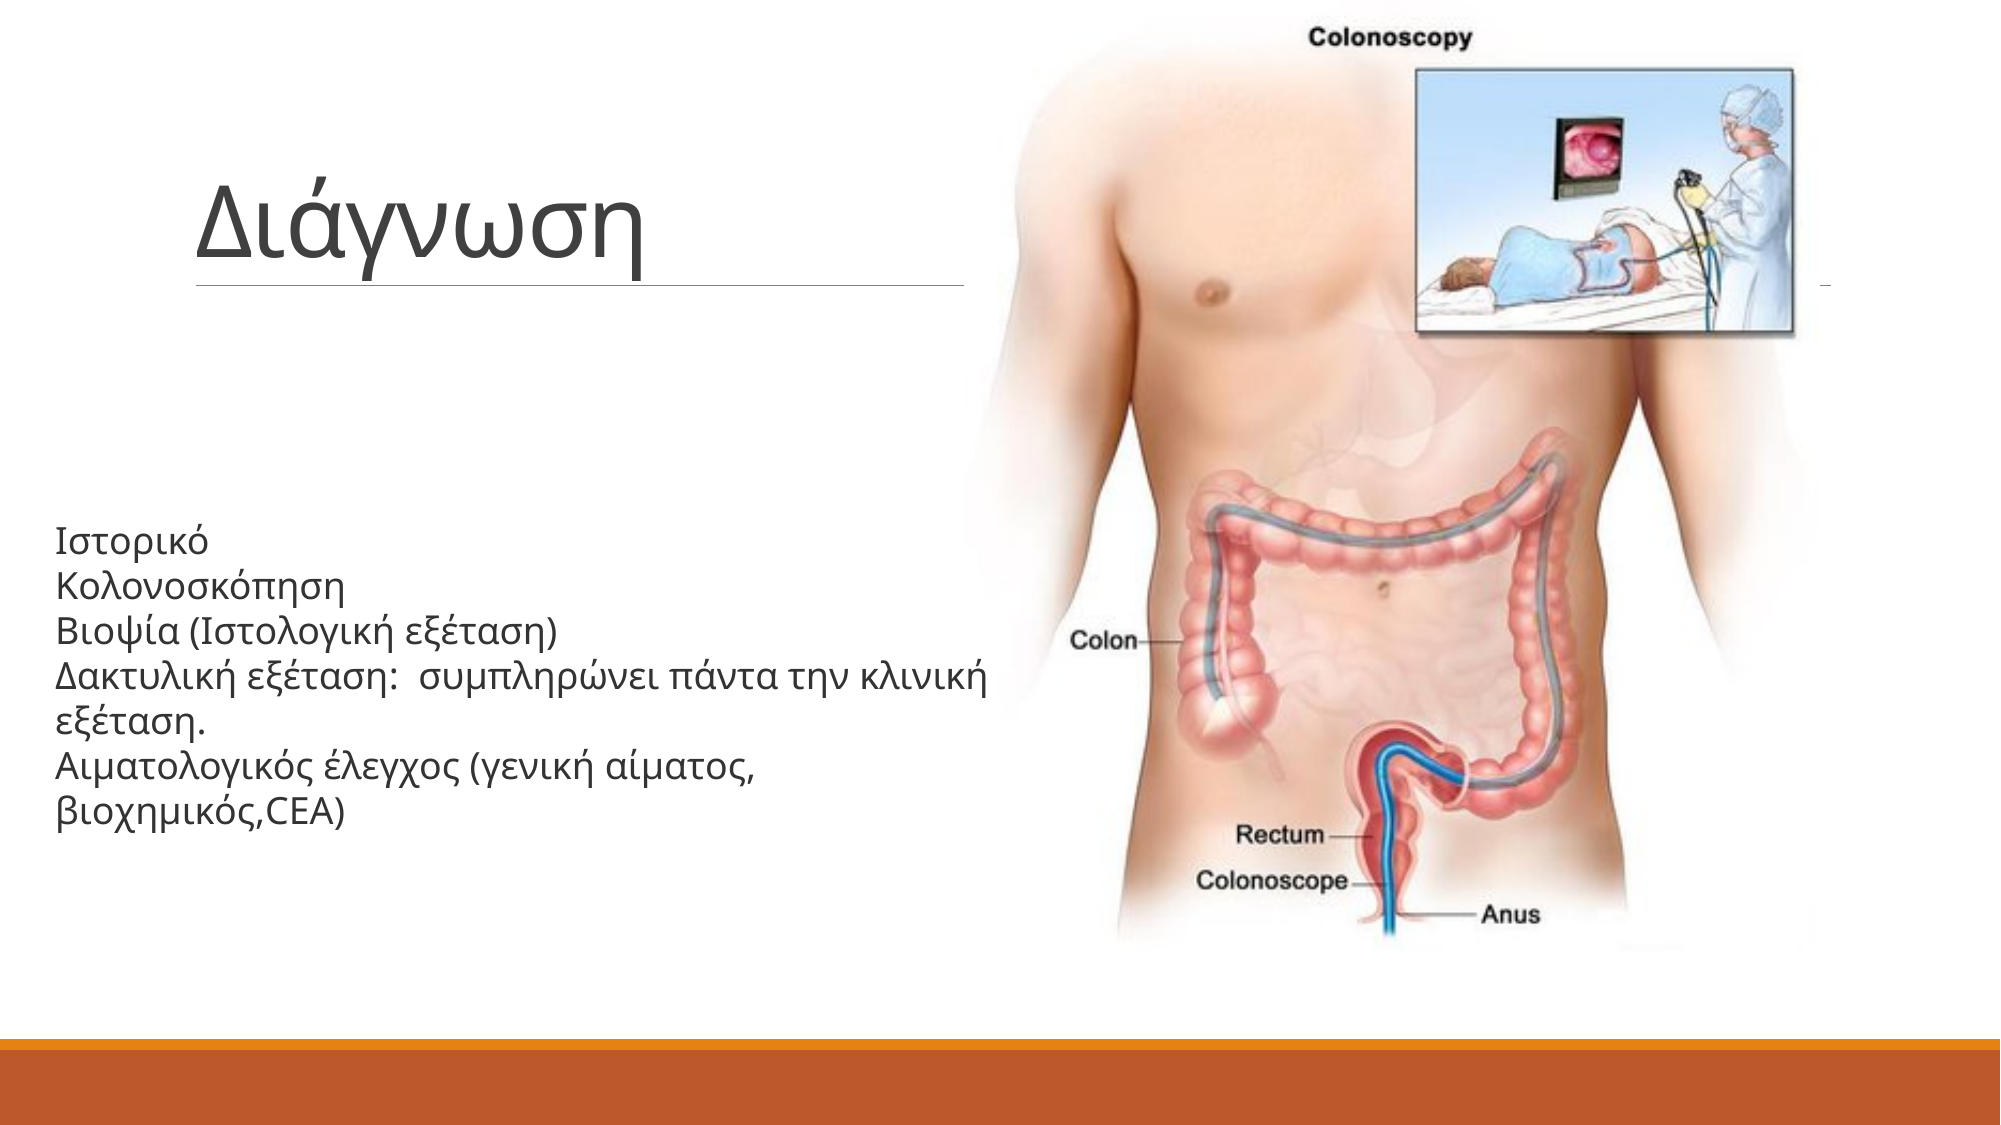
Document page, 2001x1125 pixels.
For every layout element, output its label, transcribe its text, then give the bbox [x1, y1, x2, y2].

text_box Ιστορικό Κολονοσκόπηση Βιοψία (Ιστολογική εξέταση) Δακτυλική εξέταση: συμπληρώνει πάντα την κλινική εξέταση. Αιματολογικός έλεγχος (γενική αίματος, βιοχημικός,CEA) [40, 509, 960, 840]
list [963, 0, 1821, 955]
title Διάγνωση [180, 47, 960, 285]
